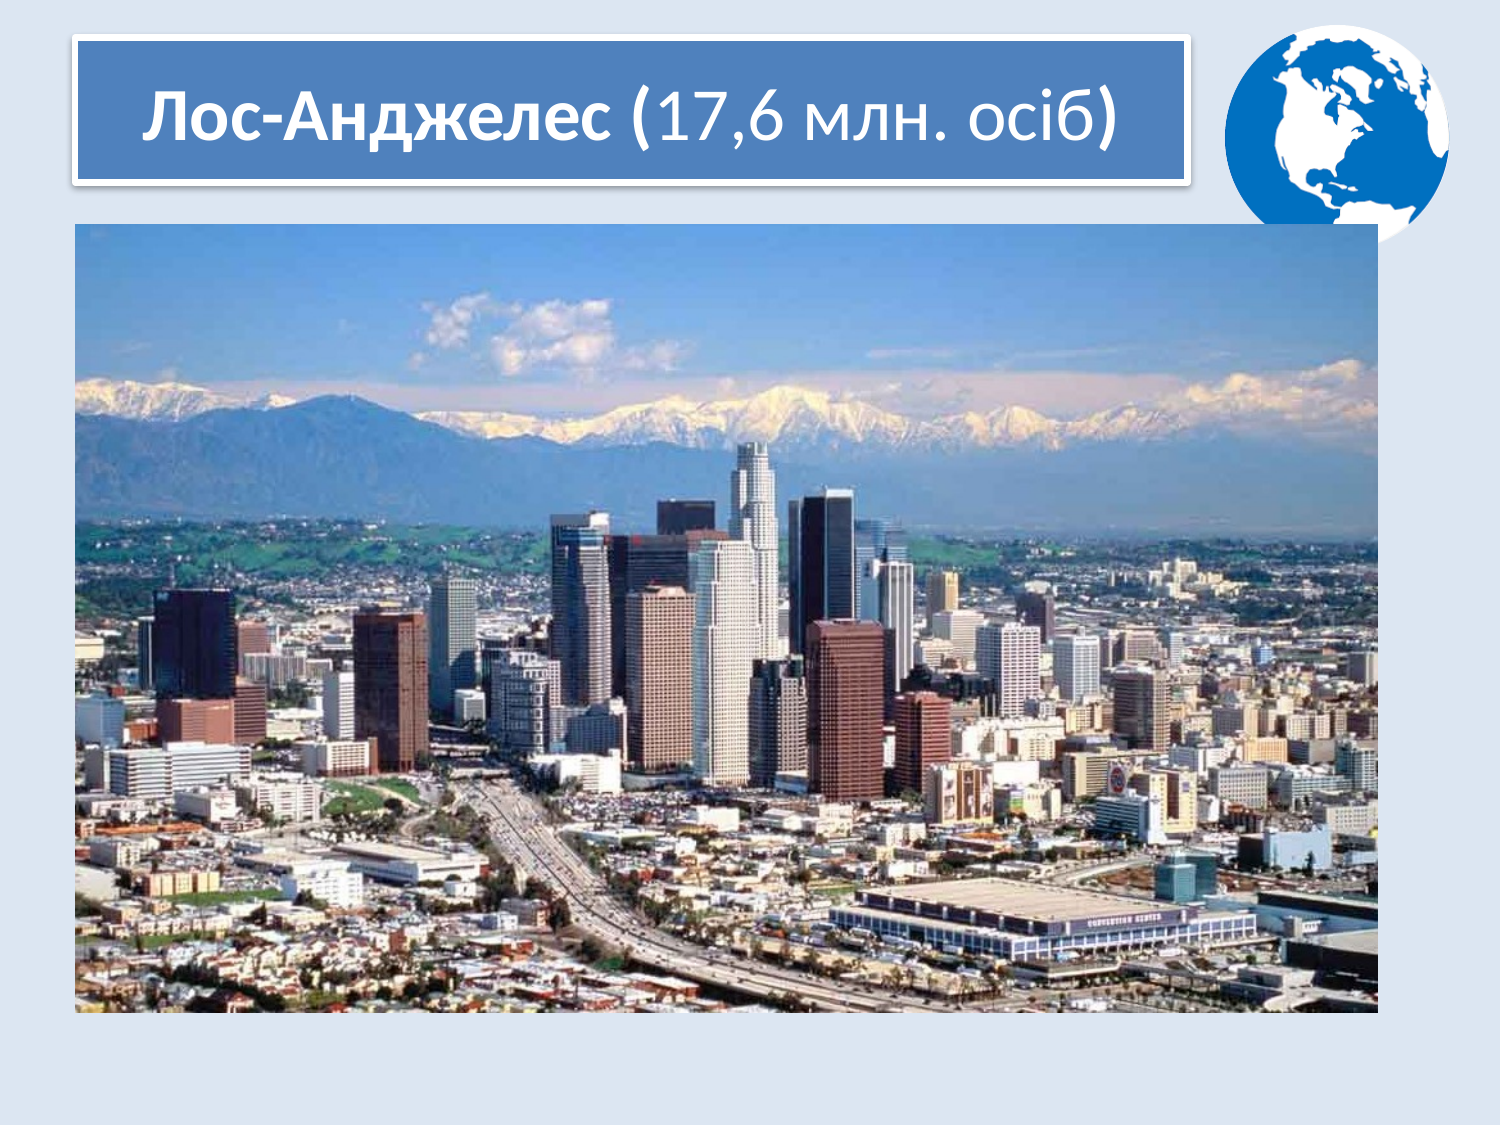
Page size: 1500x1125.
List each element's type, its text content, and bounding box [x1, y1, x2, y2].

picture [1224, 24, 1451, 252]
title Лос-Анджелес (17,6 млн. осіб) [72, 34, 1191, 186]
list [74, 224, 1378, 1013]
